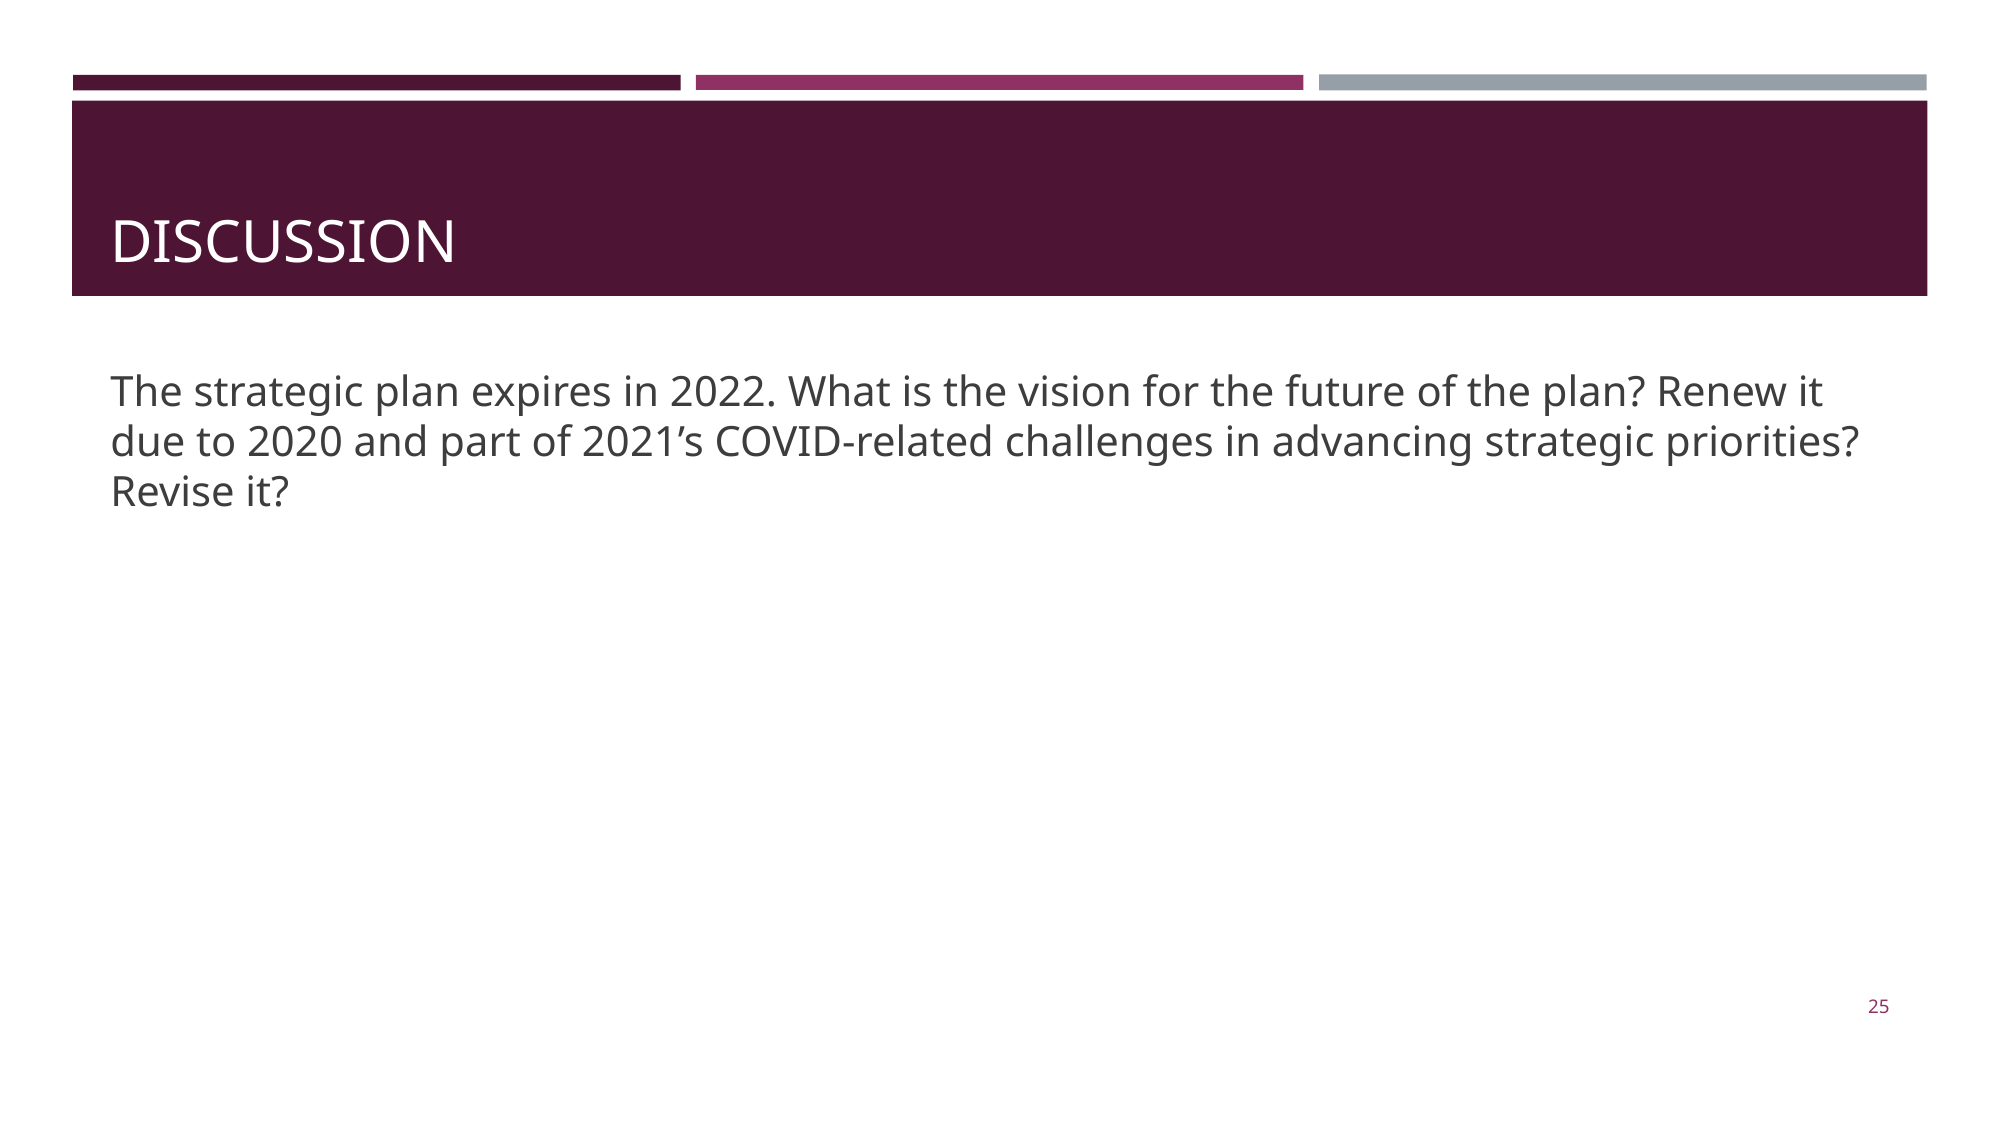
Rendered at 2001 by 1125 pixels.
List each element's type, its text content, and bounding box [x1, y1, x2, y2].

title DISCUSSION [95, 115, 1905, 282]
slide_number 25 [1732, 977, 1905, 1037]
list The strategic plan expires in 2022. What is the vision for the future of the plan? Renew it due to 2020 and part of 2021’s COVID-related challenges in advancing strategic priorities? Revise it? [95, 357, 1905, 962]
